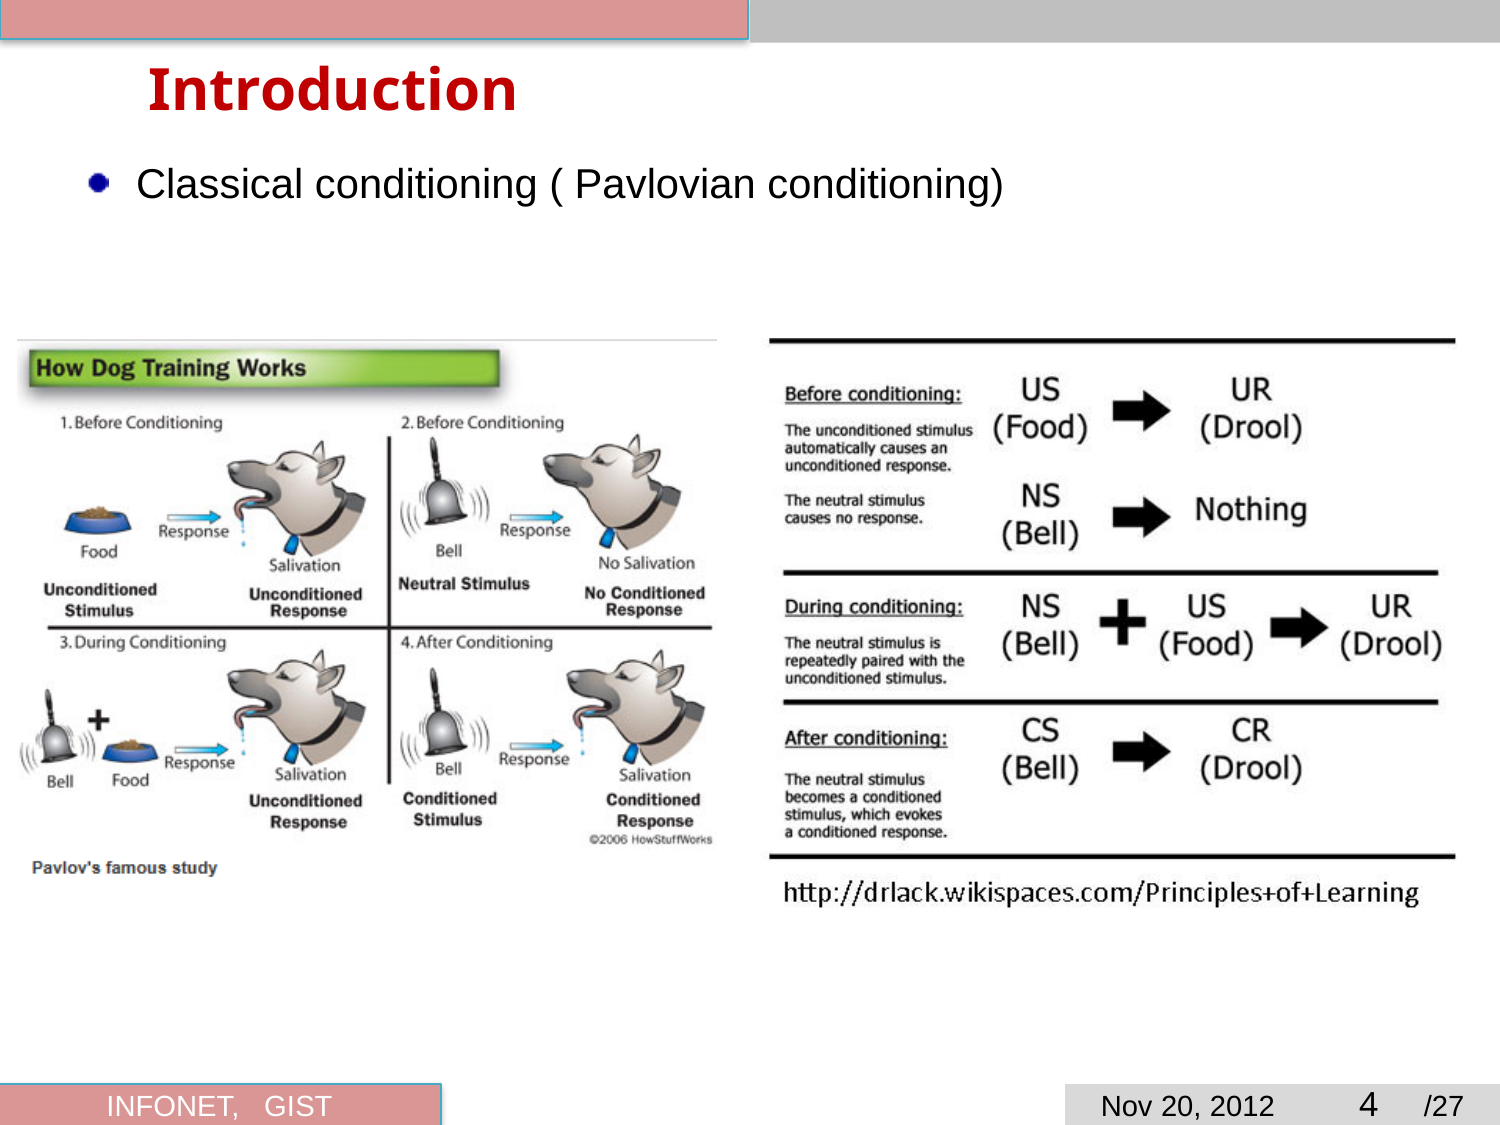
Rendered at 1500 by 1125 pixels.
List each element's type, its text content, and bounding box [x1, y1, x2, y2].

title Introduction [75, 45, 1425, 149]
picture [79, 166, 109, 196]
picture [17, 337, 717, 889]
slide_number 4 [1344, 1075, 1426, 1125]
picture [761, 337, 1457, 929]
list Classical conditioning ( Pavlovian conditioning) [64, 149, 1415, 1017]
